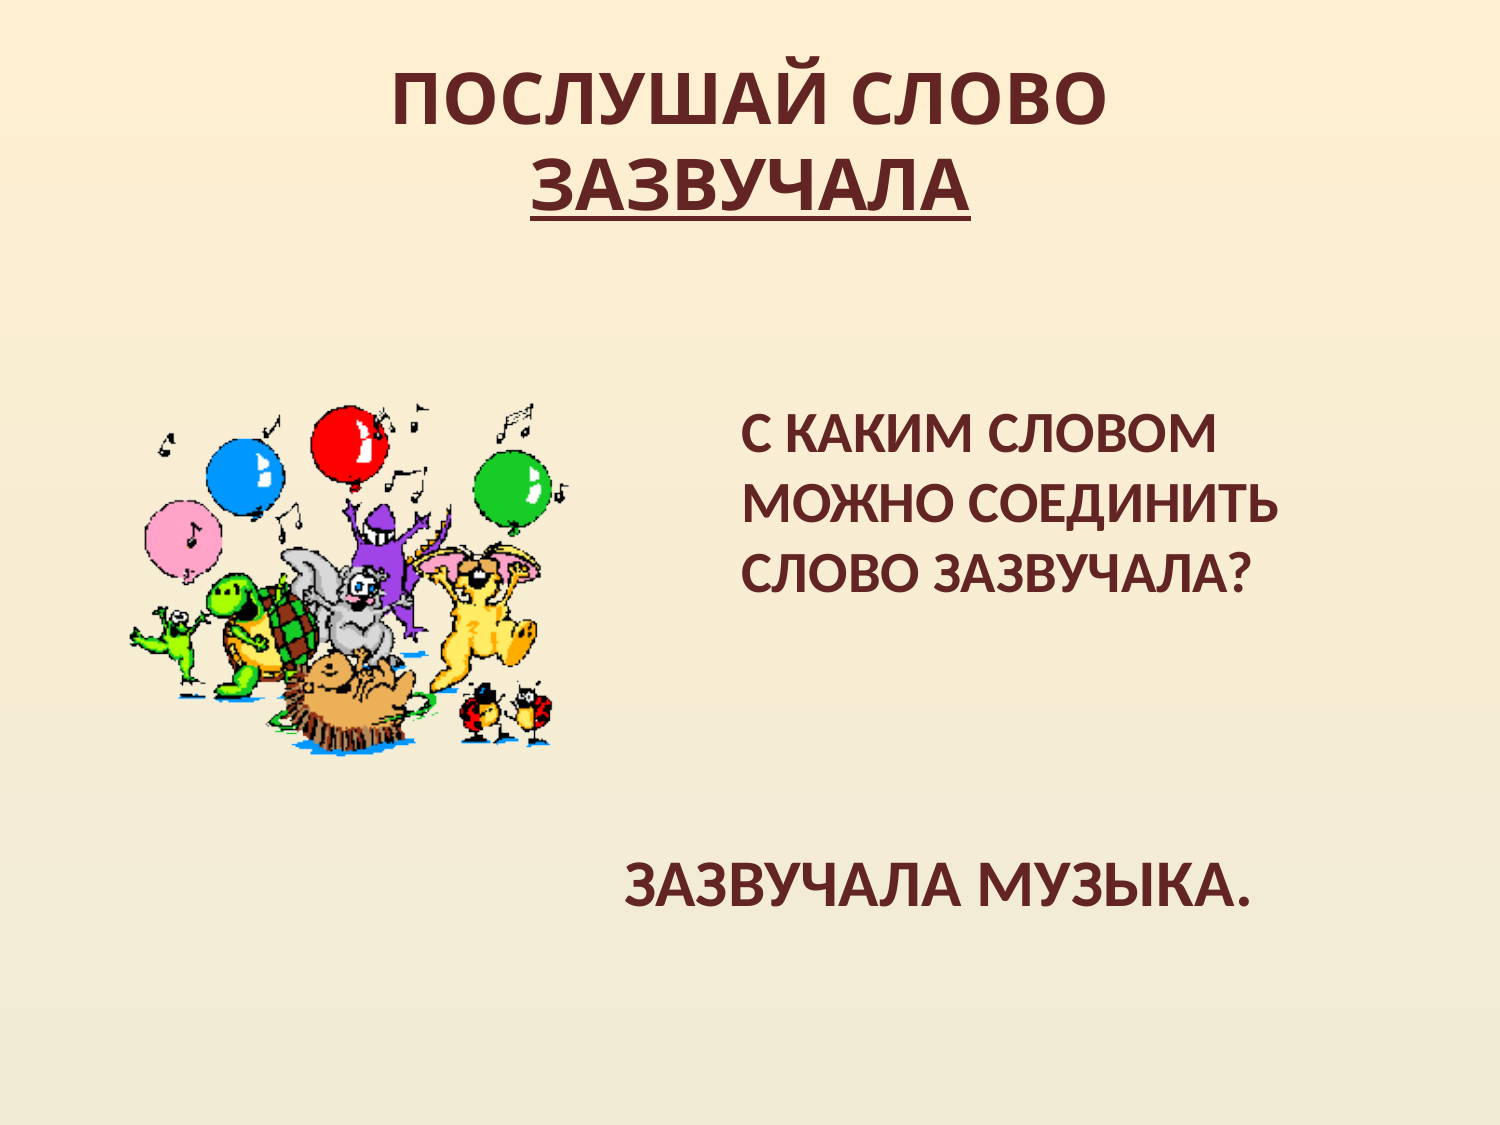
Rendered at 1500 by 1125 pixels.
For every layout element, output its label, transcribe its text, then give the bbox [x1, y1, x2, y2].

text_box С КАКИМ СЛОВОМ МОЖНО СОЕДИНИТЬ СЛОВО ЗАЗВУЧАЛА? [726, 386, 1407, 612]
picture [128, 398, 575, 759]
text_box ЗАЗВУЧАЛА МУЗЫКА. [609, 831, 1383, 927]
title ПОСЛУШАЙ СЛОВО ЗАЗВУЧАЛА [75, 45, 1425, 233]
